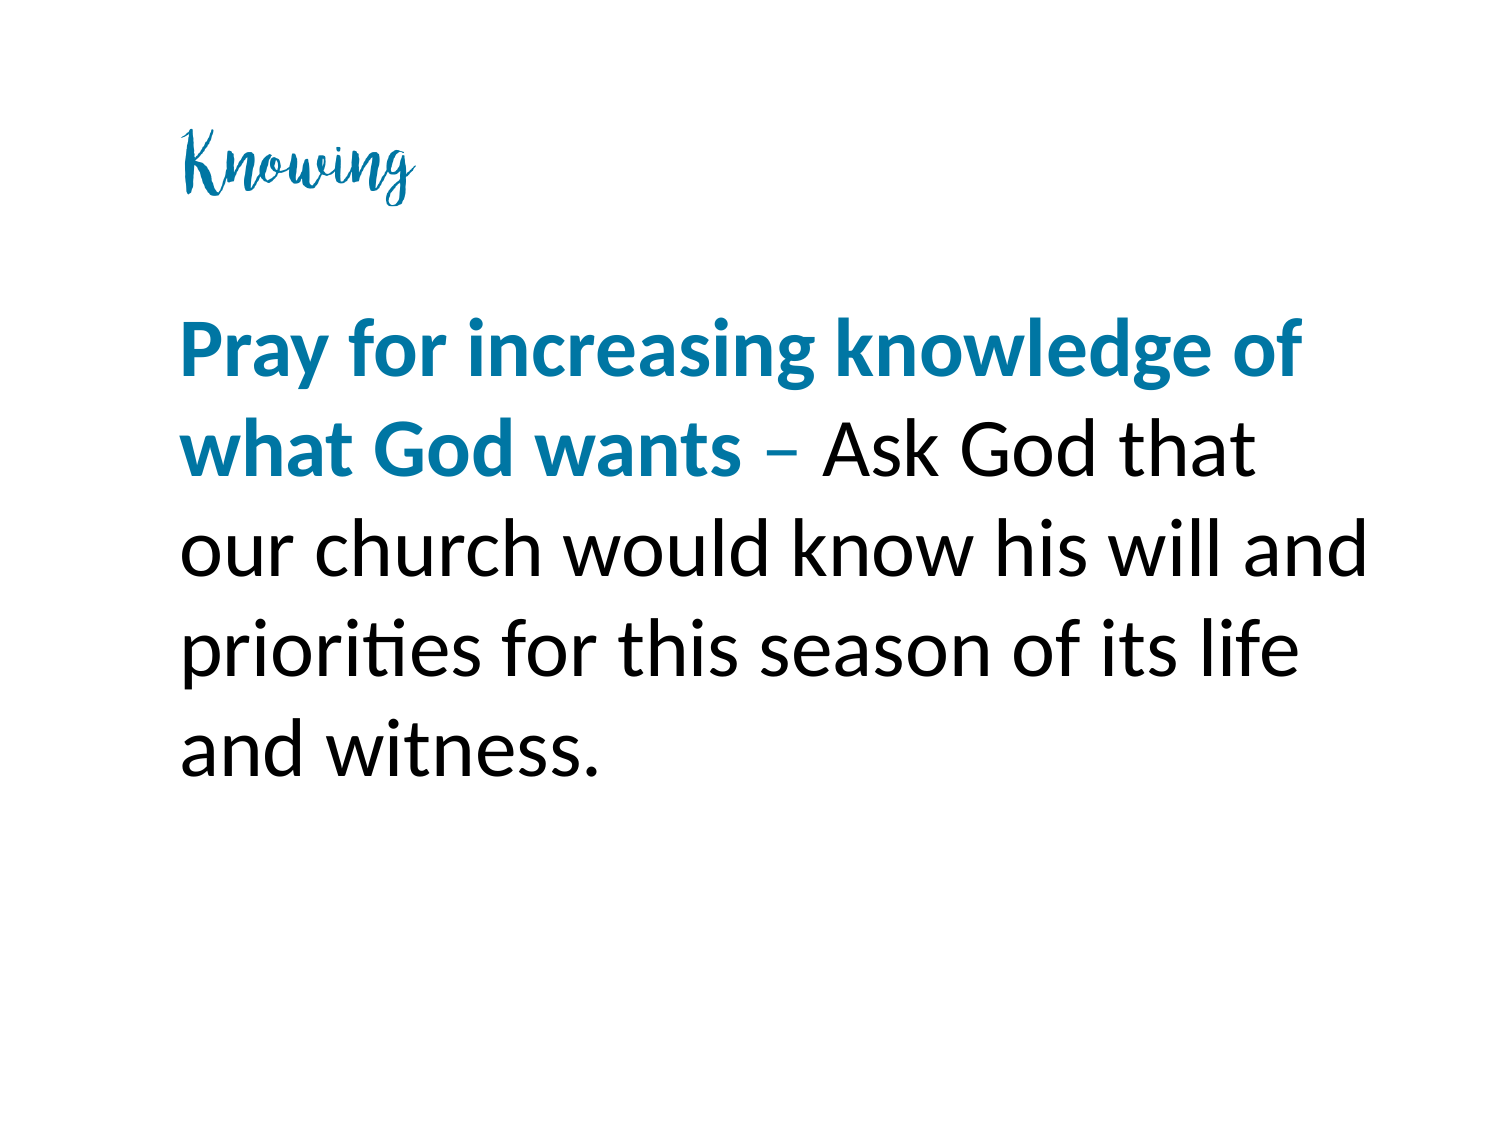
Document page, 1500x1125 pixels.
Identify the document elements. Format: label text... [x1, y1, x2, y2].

picture [89, 111, 518, 225]
text_box Pray for increasing knowledge of what God wants – Ask God that our church would know his will and priorities for this season of its life and witness. [89, 285, 1391, 861]
